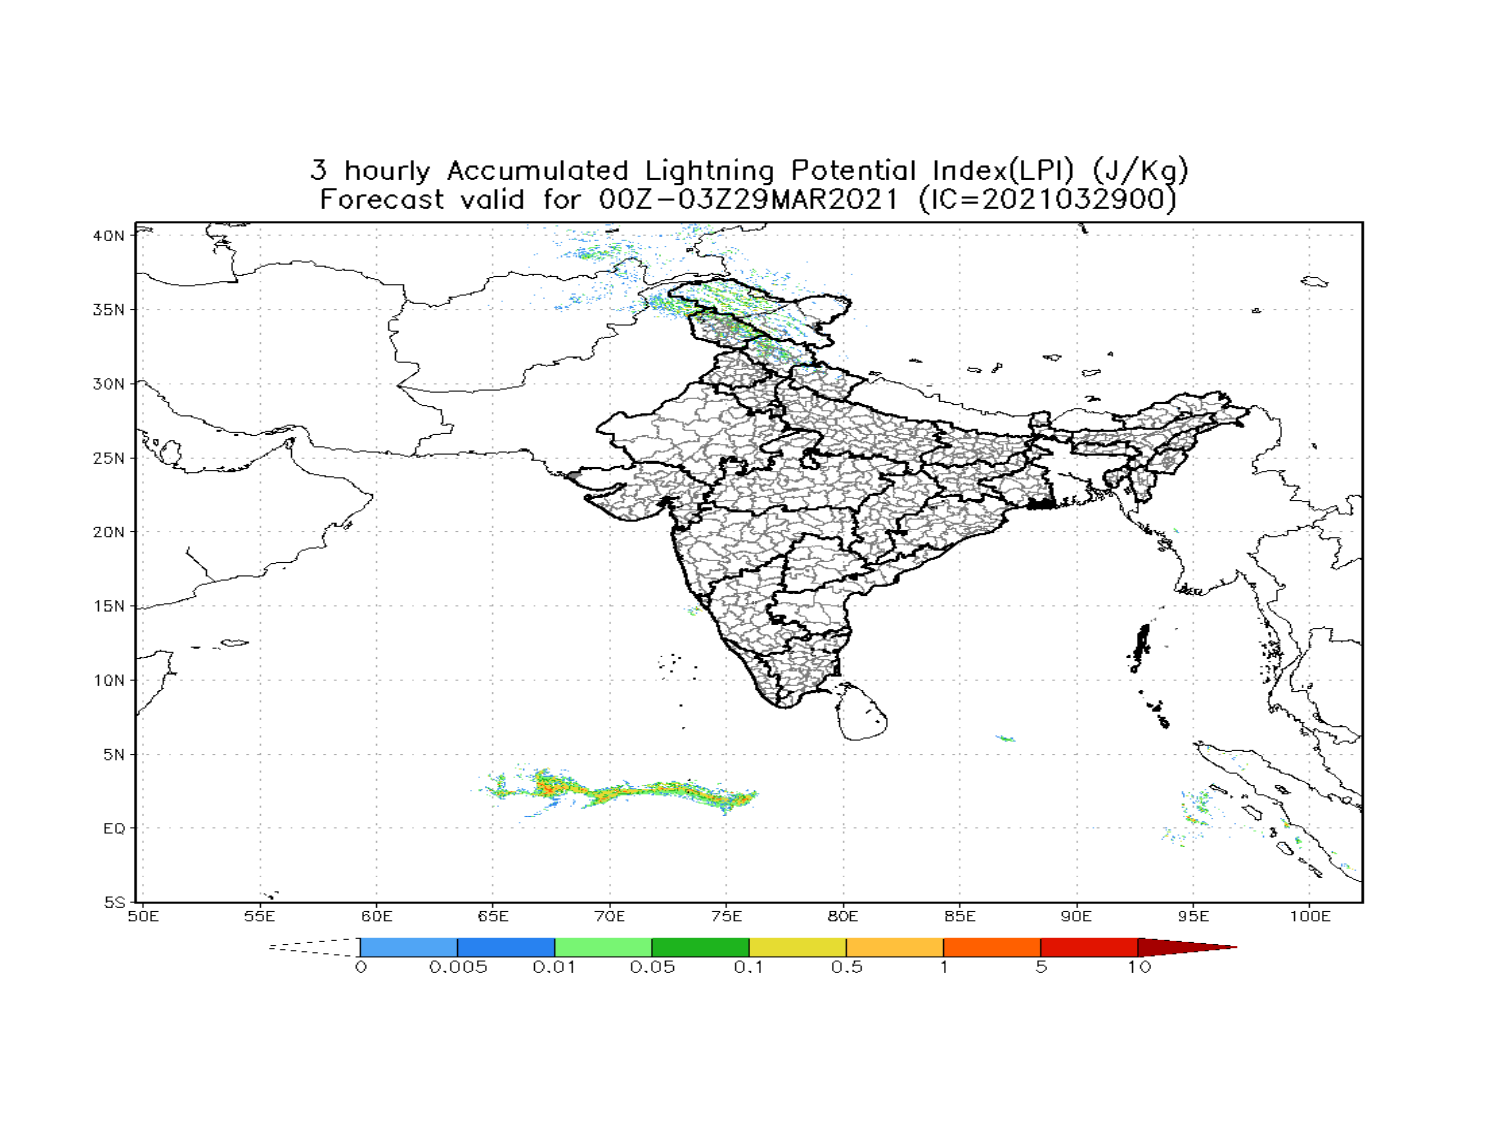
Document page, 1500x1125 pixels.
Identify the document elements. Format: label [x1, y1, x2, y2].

picture [74, 149, 1426, 976]
